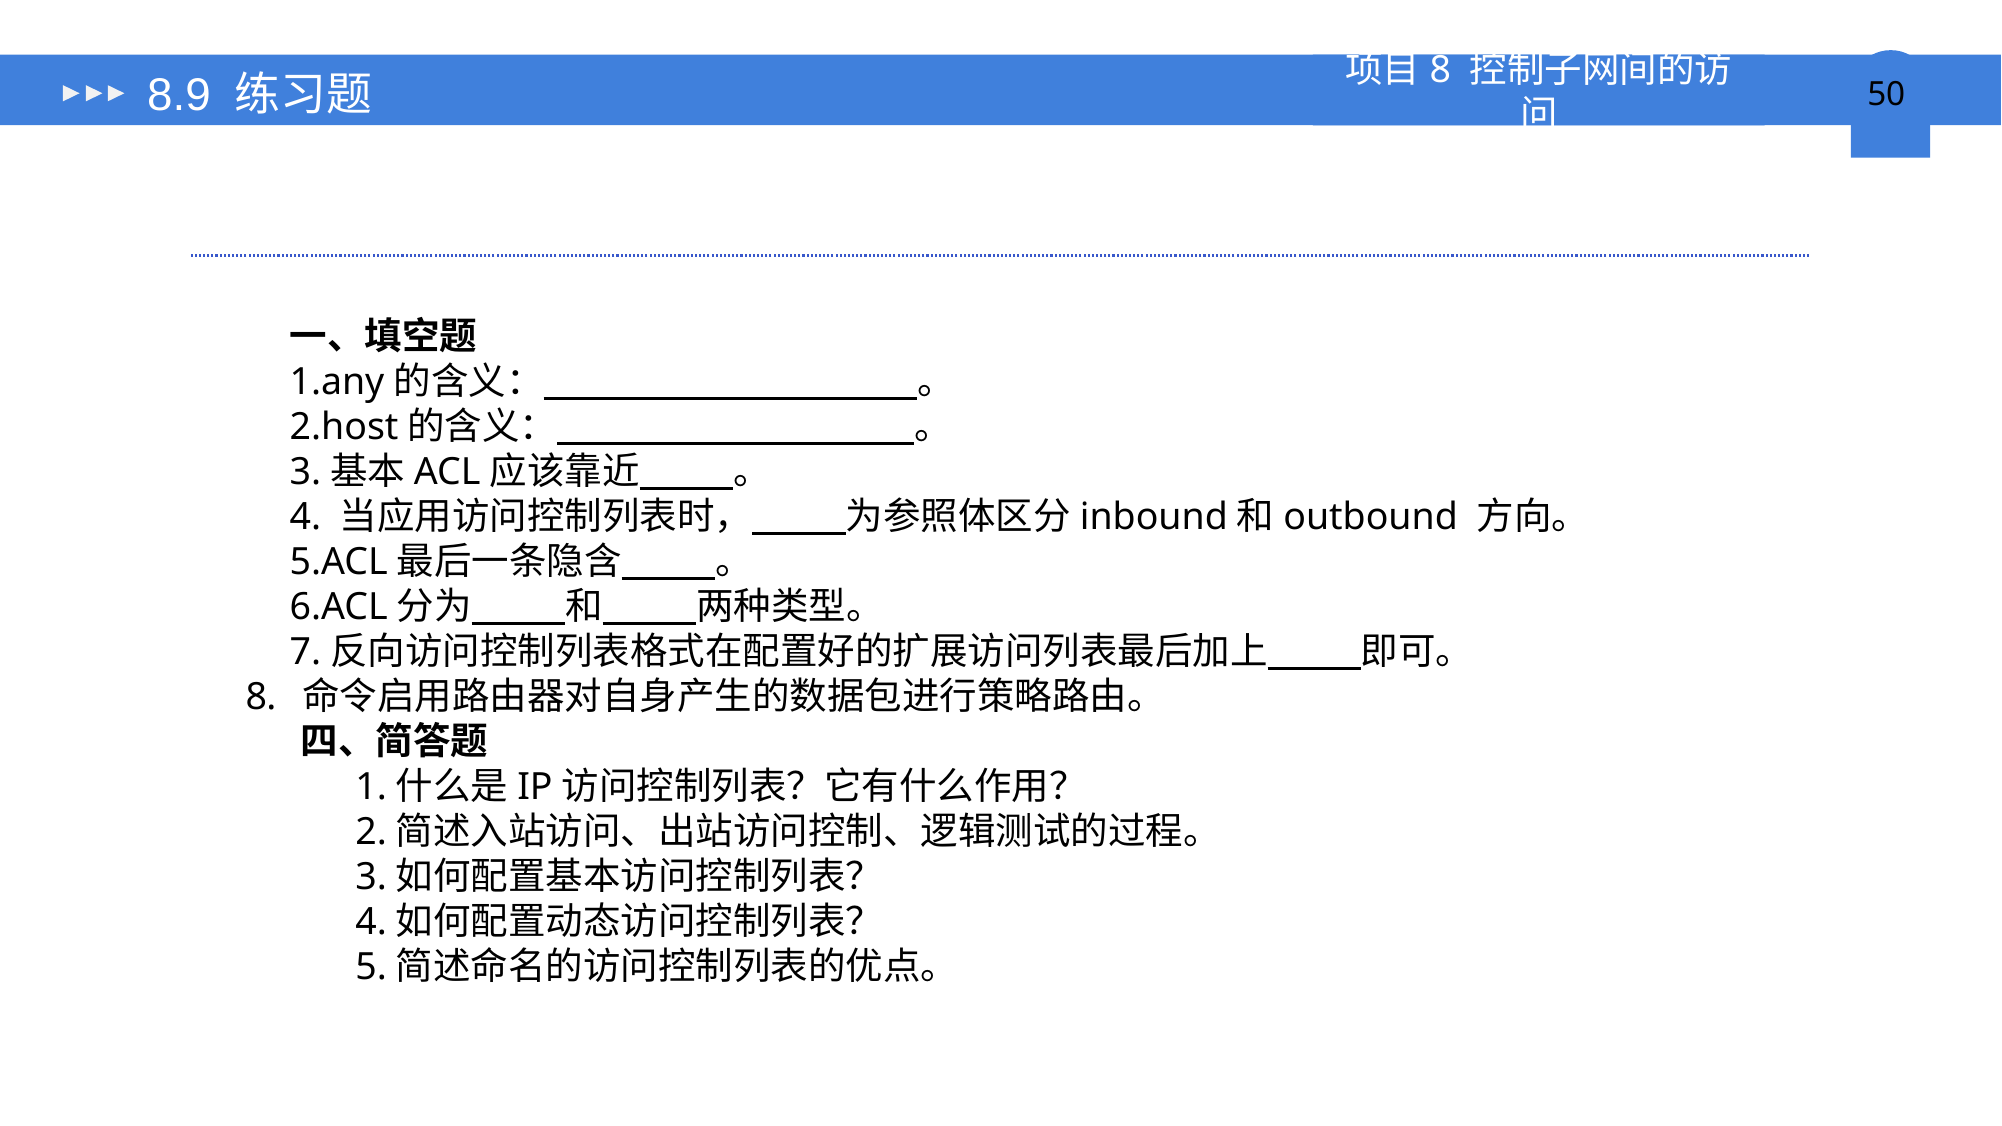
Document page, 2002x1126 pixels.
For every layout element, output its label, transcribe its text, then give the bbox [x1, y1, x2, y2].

title 8.9 练习题 [127, 59, 1207, 126]
text_box 一、填空题 1.any的含义： 。 2.host的含义： 。 3.基本ACL应该靠近 。 4. 当应用访问控制列表时， 为参照体区分inbound和outbound 方向。 5.ACL最后一条隐含 。 6.ACL分为 和 两种类型。 7.反向访问控制列表格式在配置好的扩展访问列表最后加上 即可。 命令启用路由器对自身产生的数据包进行策略路由。 四、简答题 1.什么是IP访问控制列表？它有什么作用？ 2.简述入站访问、出站访问控制、逻辑测试的过程。 3.如何配置基本访问控制列表？ 4.如何配置动态访问控制列表？ 5.简述命名的访问控制列表的优点。 [230, 304, 1888, 1040]
